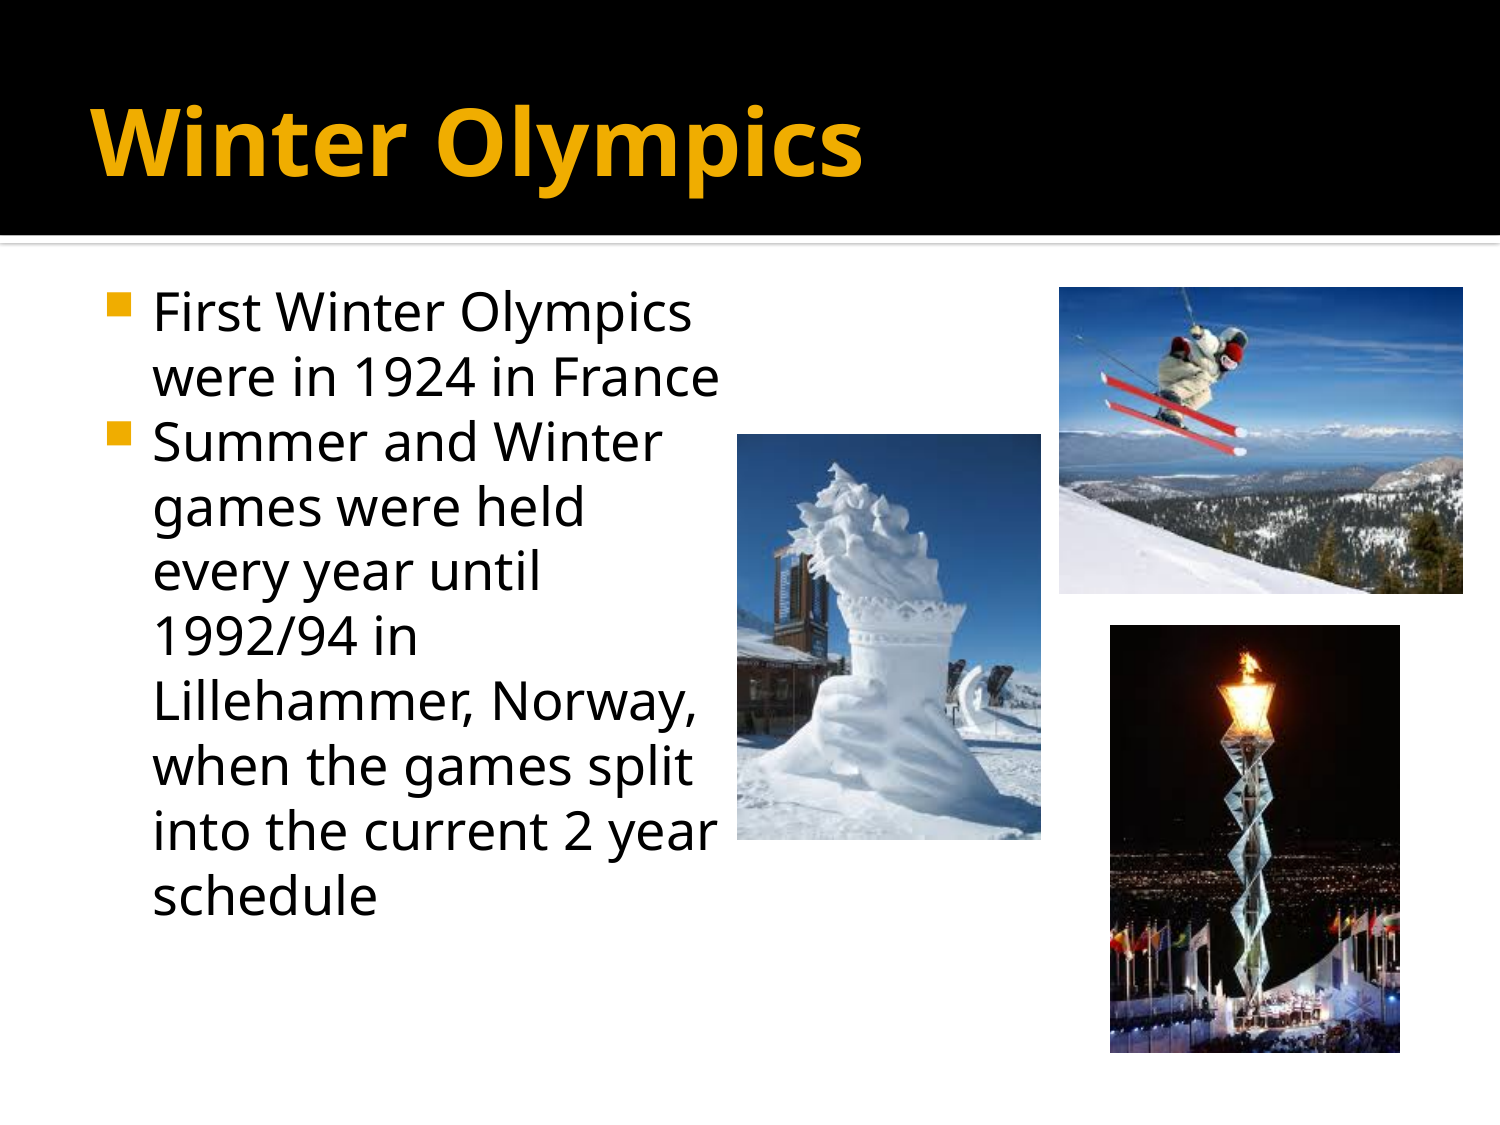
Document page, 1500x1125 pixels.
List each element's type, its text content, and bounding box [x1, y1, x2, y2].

title Winter Olympics [75, 45, 1425, 233]
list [1059, 287, 1463, 594]
list First Winter Olympics were in 1924 in France Summer and Winter games were held every year until 1992/94 in Lillehammer, Norway, when the games split into the current 2 year schedule [75, 262, 738, 1005]
picture [1110, 625, 1400, 1053]
picture [737, 434, 1041, 840]
